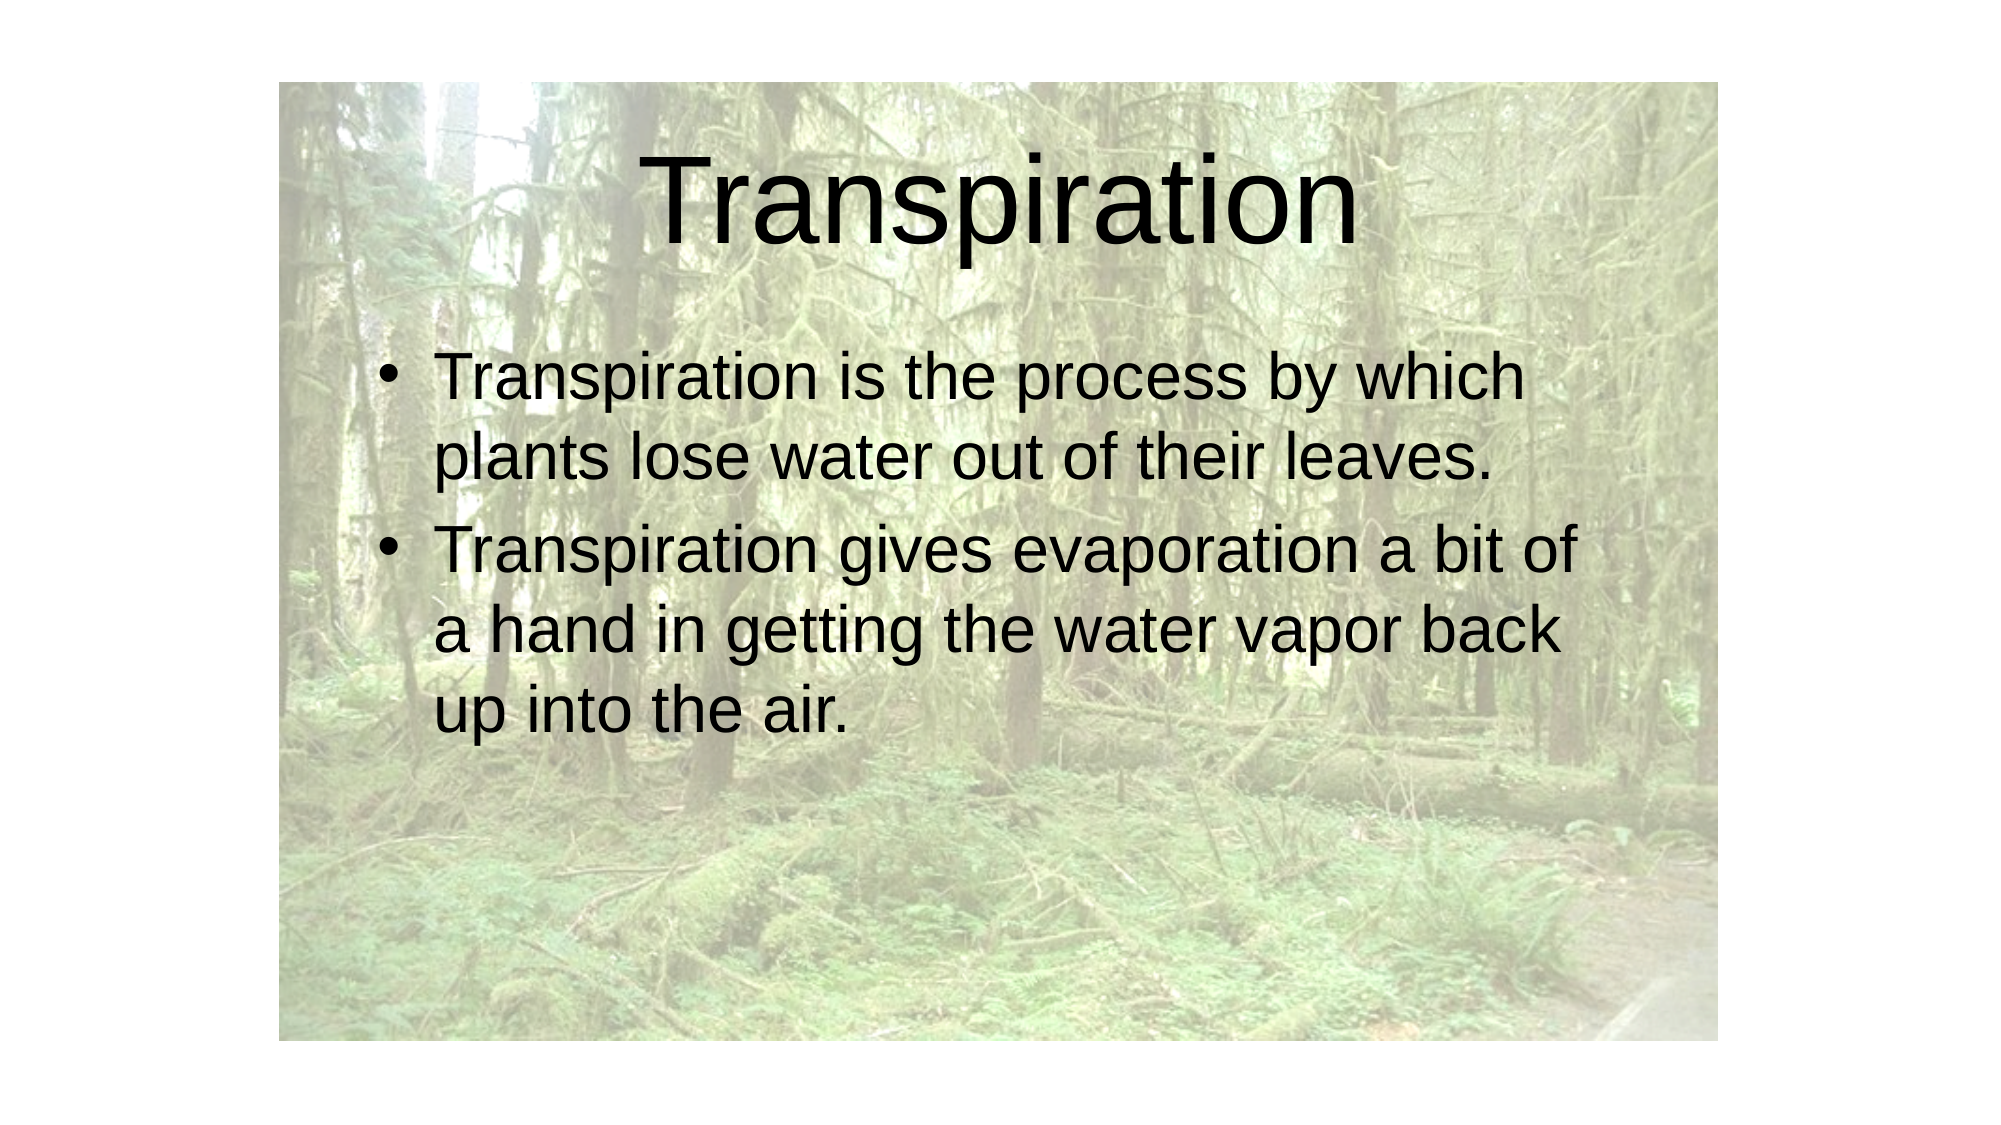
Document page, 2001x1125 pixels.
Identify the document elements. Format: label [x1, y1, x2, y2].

picture [279, 82, 1718, 1042]
